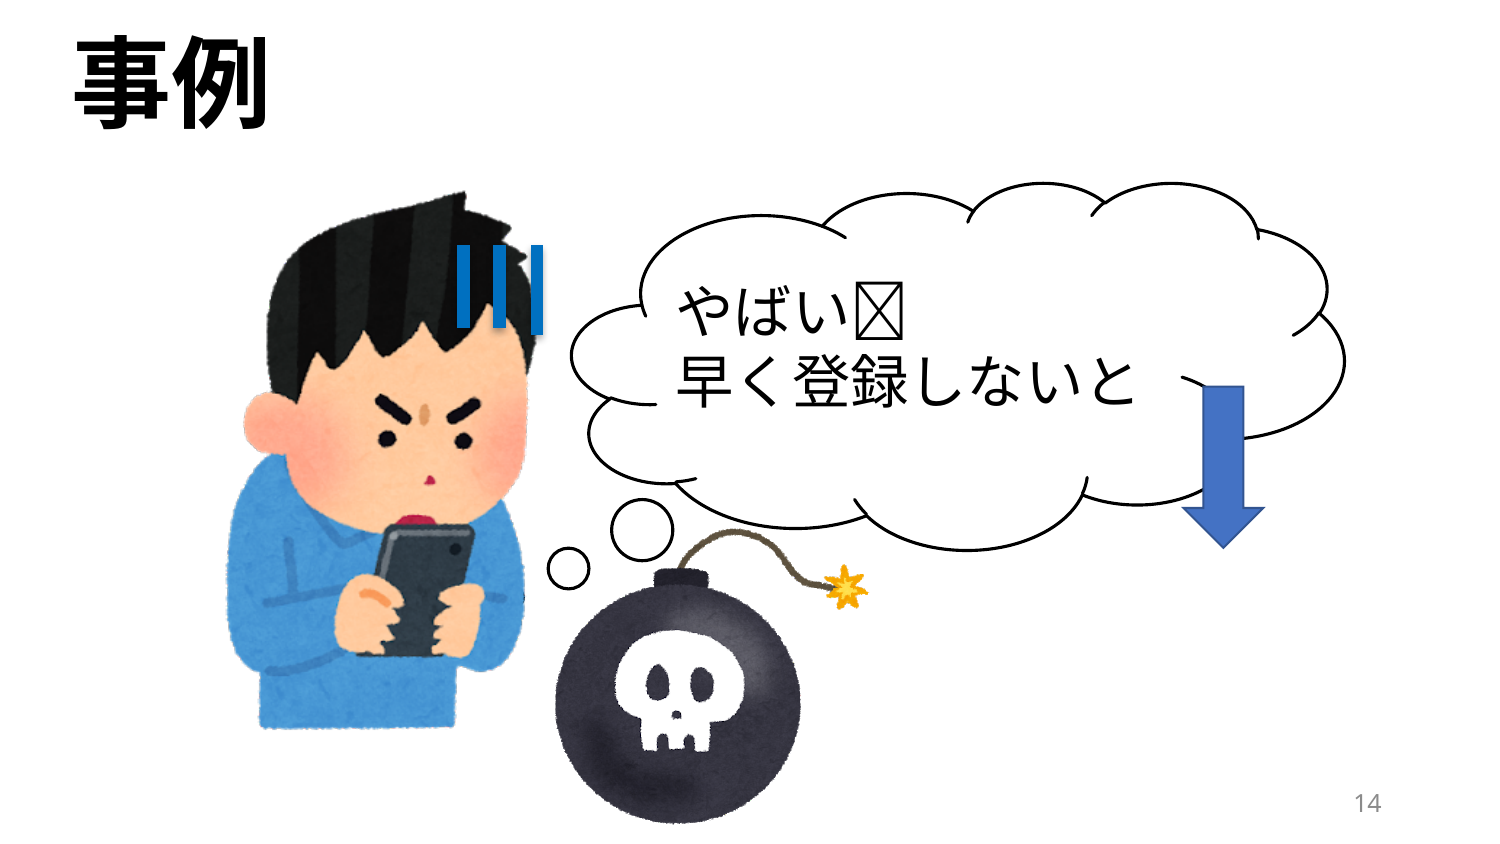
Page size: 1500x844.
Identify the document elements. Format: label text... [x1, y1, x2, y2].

slide_number 14 [1345, 782, 1397, 827]
title 事例 [56, 12, 325, 155]
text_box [136, 182, 1345, 844]
